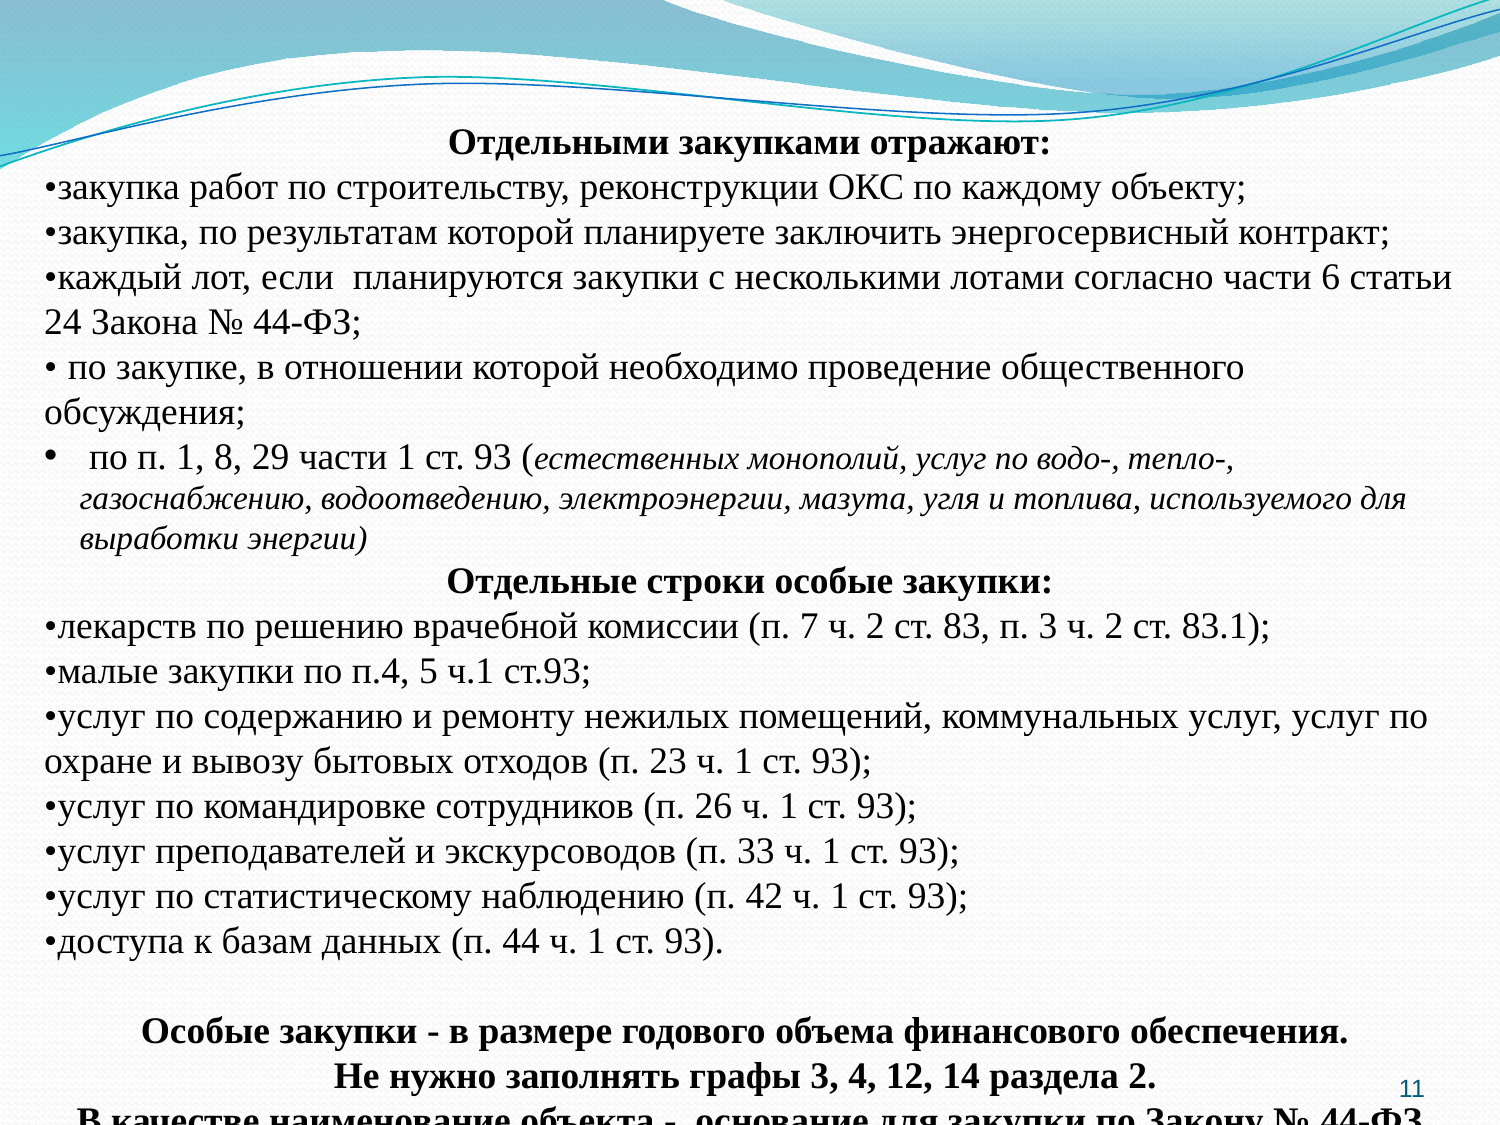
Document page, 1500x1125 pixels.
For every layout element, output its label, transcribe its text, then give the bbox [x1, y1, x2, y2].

text_box Отдельными закупками отражают: •закупка работ по строительству, реконструкции ОКС по каждому объекту; •закупка, по результатам которой планируете заключить энергосервисный контракт; •каждый лот, если планируются закупки с несколькими лотами согласно части 6 статьи 24 Закона № 44-ФЗ; • по закупке, в отношении которой необходимо проведение общественного обсуждения; по п. 1, 8, 29 части 1 ст. 93 (естественных монополий, услуг по водо-, тепло-, газоснабжению, водоотведению, электроэнергии, мазута, угля и топлива, используемого для выработки энергии) Отдельные строки особые закупки: •лекарств по решению врачебной комиссии (п. 7 ч. 2 ст. 83, п. 3 ч. 2 ст. 83.1); •малые закупки по п.4, 5 ч.1 ст.93; •услуг по содержанию и ремонту нежилых помещений, коммунальных услуг, услуг по охране и вывозу бытовых отходов (п. 23 ч. 1 ст. 93); •услуг по командировке сотрудников (п. 26 ч. 1 ст. 93); •услуг преподавателей и экскурсоводов (п. 33 ч. 1 ст. 93); •услуг по статистическому наблюдению (п. 42 ч. 1 ст. 93); •доступа к базам данных (п. 44 ч. 1 ст. 93). Особые закупки - в размере годового объема финансового обеспечения. Не нужно заполнять графы 3, 4, 12, 14 раздела 2. В качестве наименование объекта - основание для закупки по Закону № 44-ФЗ [29, 109, 1471, 1125]
